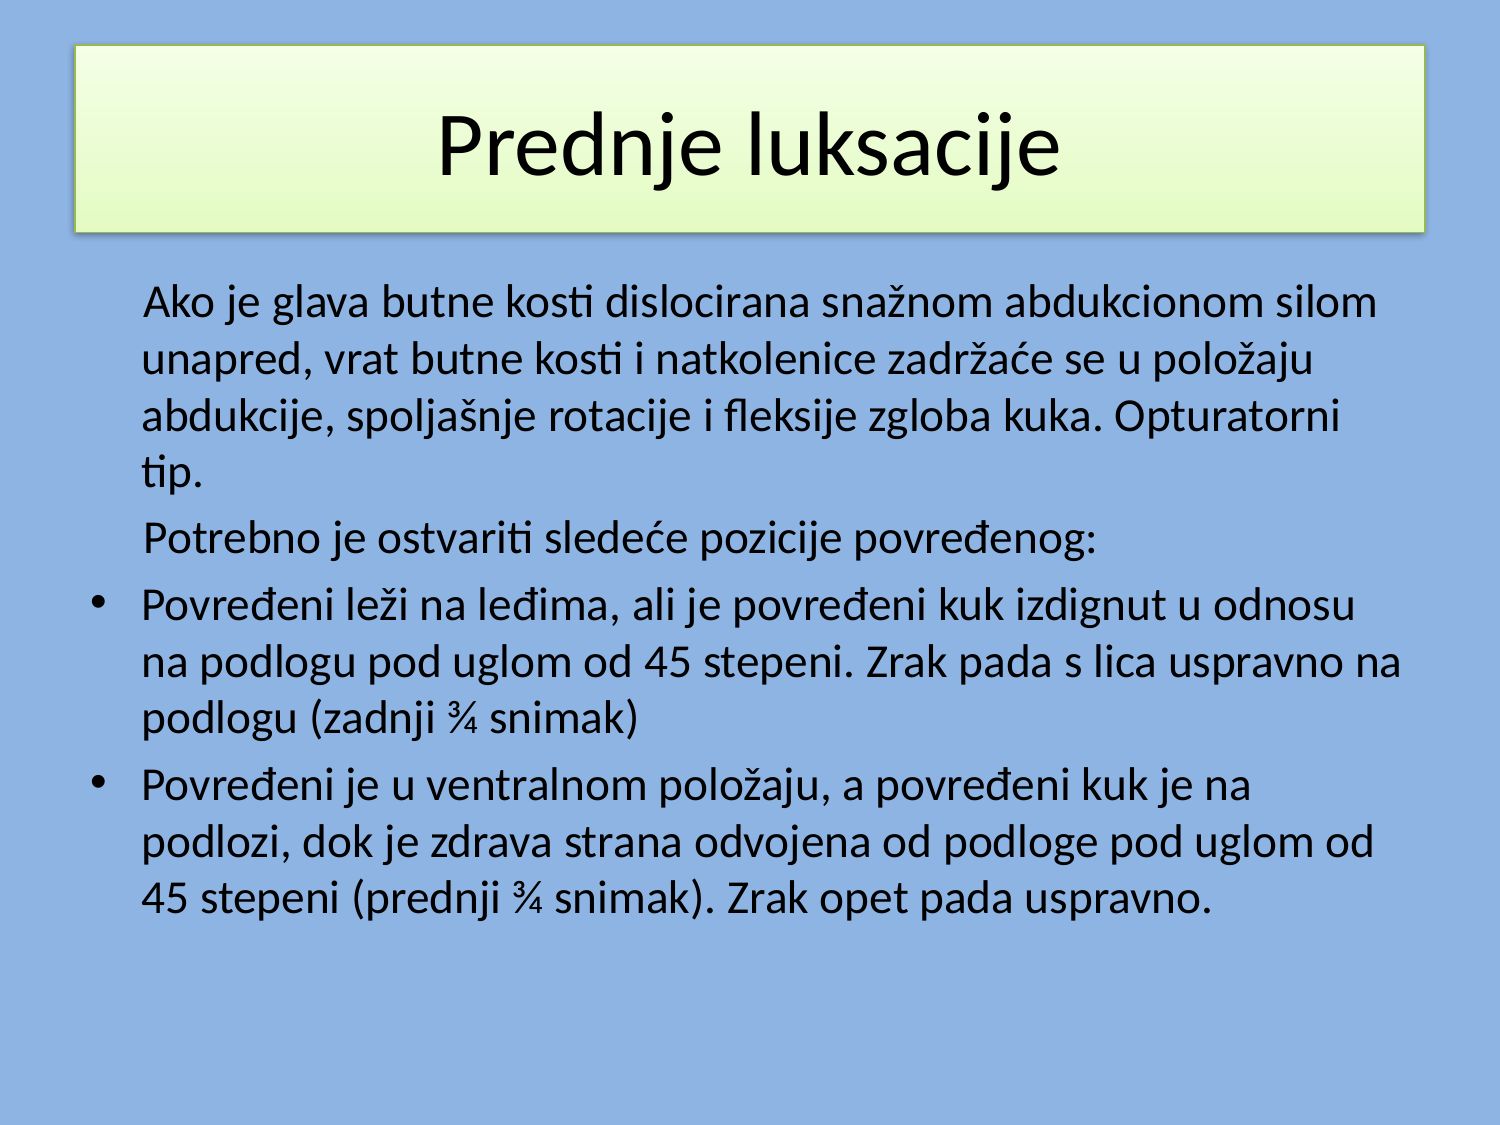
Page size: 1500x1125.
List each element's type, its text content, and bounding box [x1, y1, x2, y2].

title Prednje luksacije [74, 44, 1426, 233]
list Ako je glava butne kosti dislocirana snažnom abdukcionom silom unapred, vrat butne kosti i natkolenice zadržaće se u položaju abdukcije, spoljašnje rotacije i fleksije zgloba kuka. Opturatorni tip. Potrebno je ostvariti sledeće pozicije povređenog: Povređeni leži na leđima, ali je povređeni kuk izdignut u odnosu na podlogu pod uglom od 45 stepeni. Zrak pada s lica uspravno na podlogu (zadnji ¾ snimak) Povređeni je u ventralnom položaju, a povređeni kuk je na podlozi, dok je zdrava strana odvojena od podloge pod uglom od 45 stepeni (prednji ¾ snimak). Zrak opet pada uspravno. [75, 262, 1425, 1005]
